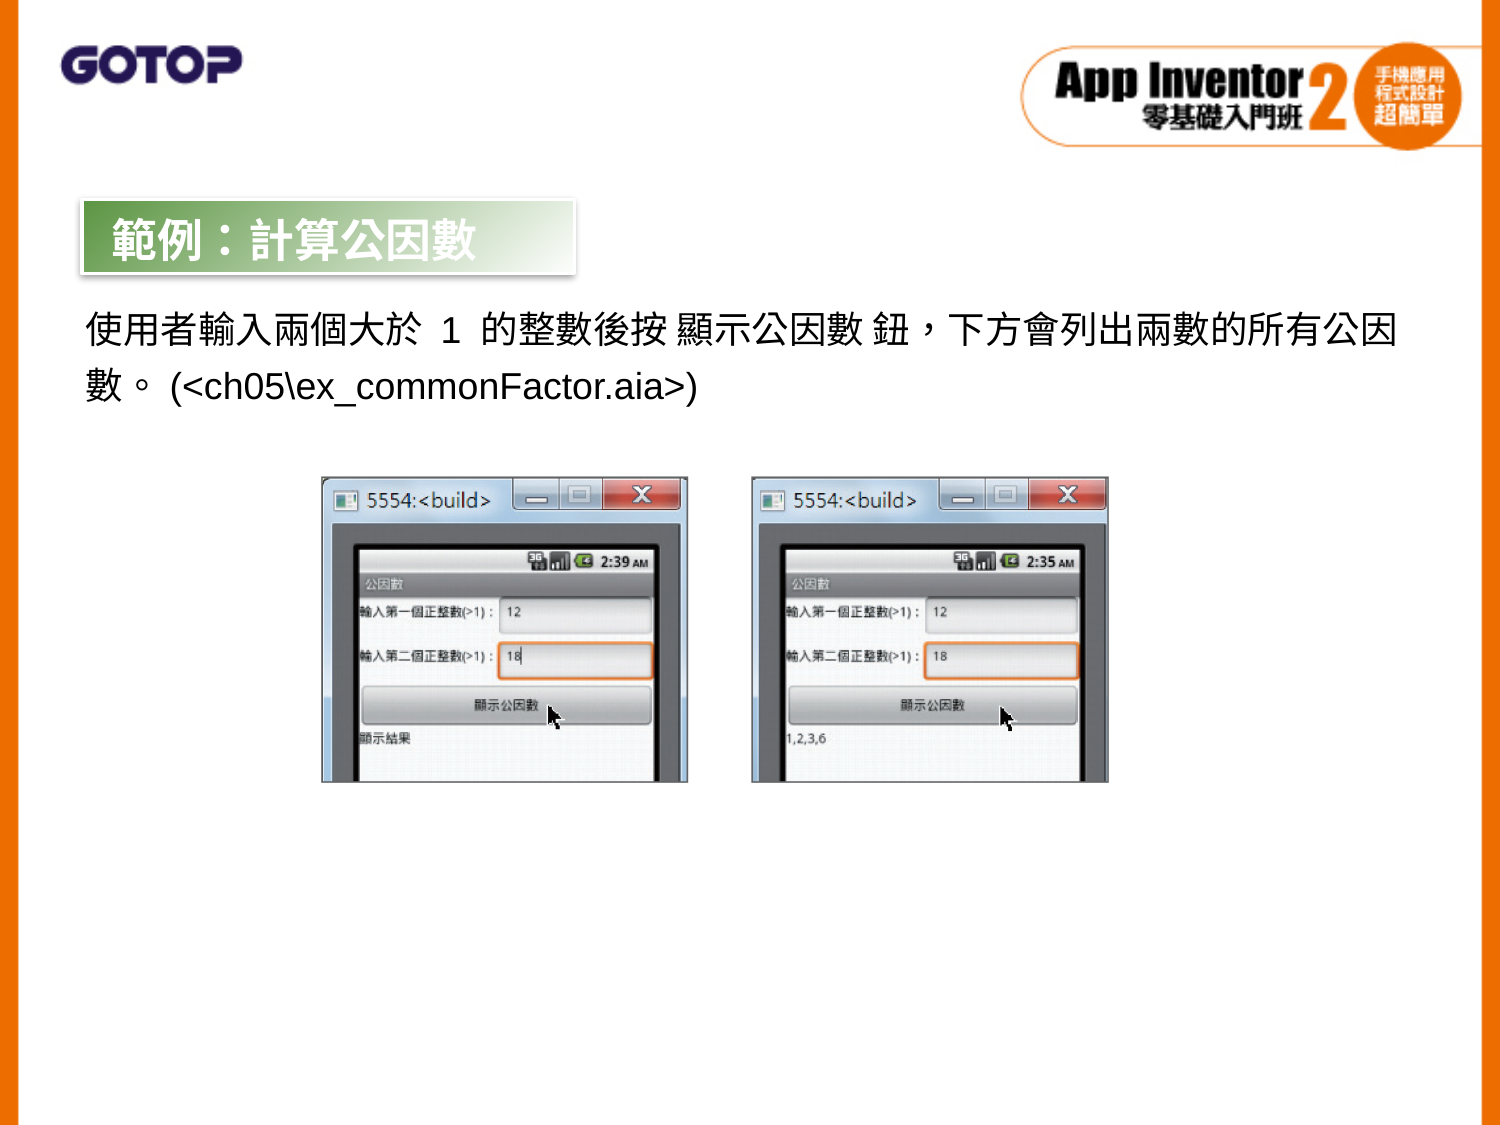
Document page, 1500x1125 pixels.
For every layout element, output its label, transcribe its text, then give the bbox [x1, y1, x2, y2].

list 使用者輸入兩個大於 1 的整數後按 顯示公因數 鈕，下方會列出兩數的所有公因數。(<ch05\ex_commonFactor.aia>) [70, 206, 1430, 1063]
text_box 範例：計算公因數 [79, 197, 577, 277]
picture [0, 0, 1500, 1125]
